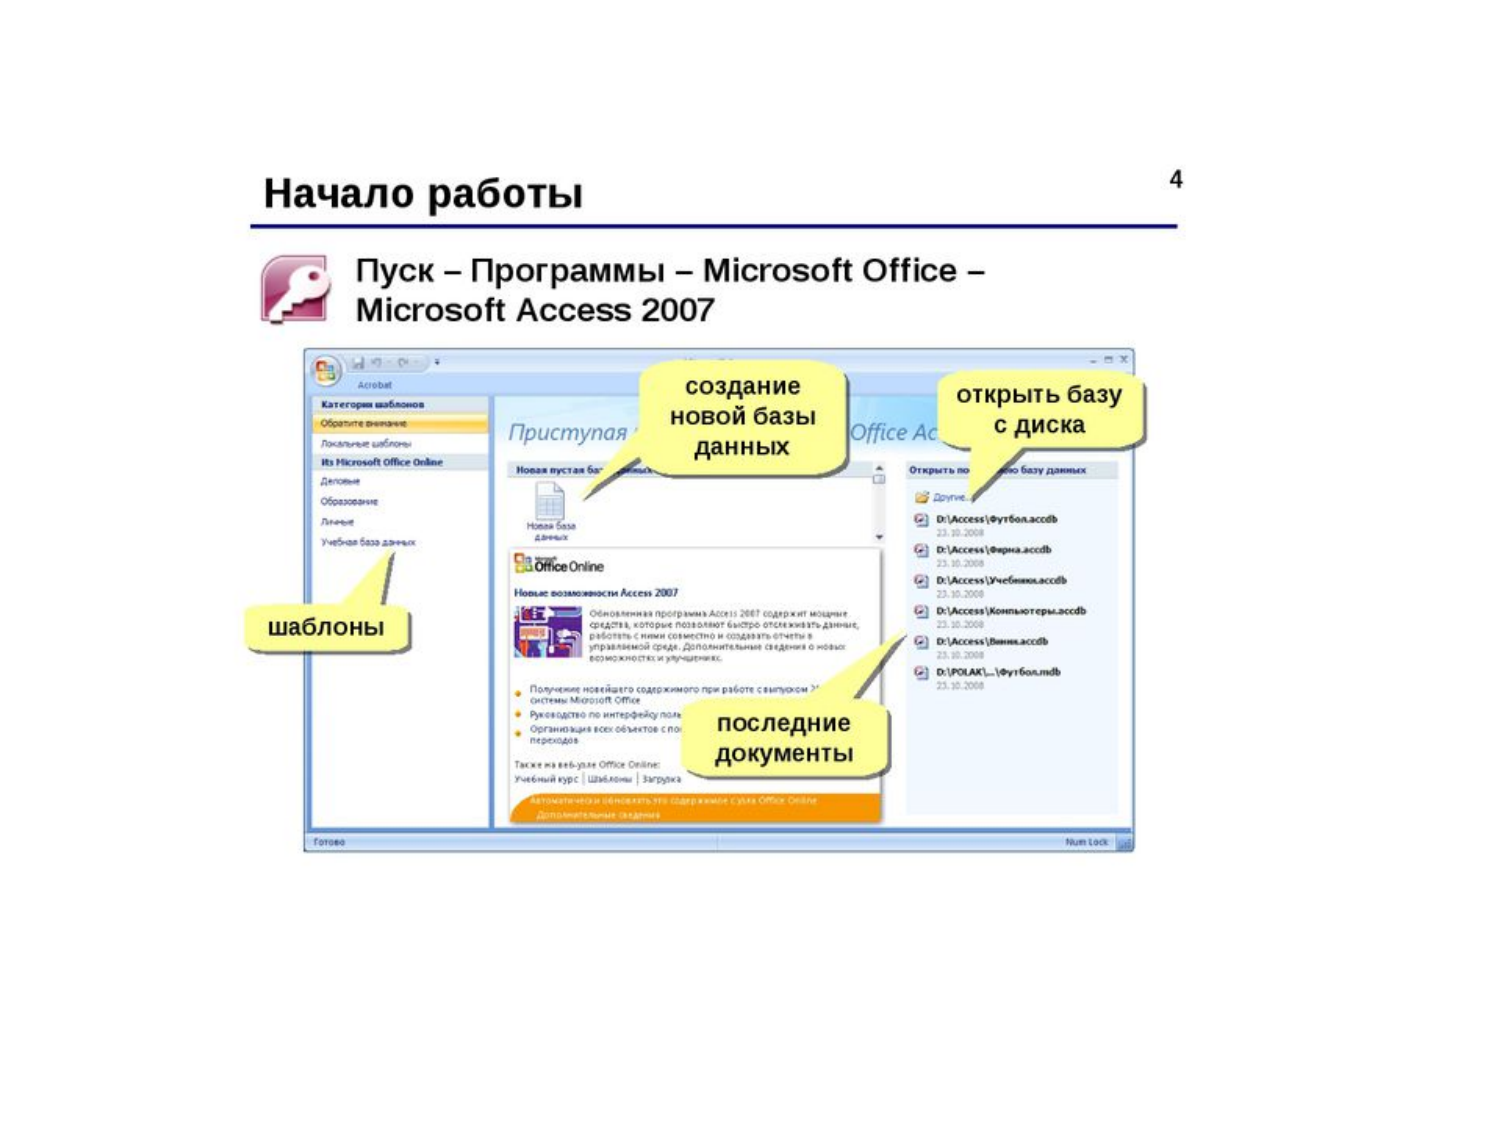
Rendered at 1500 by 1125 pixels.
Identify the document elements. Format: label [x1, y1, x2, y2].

picture [210, 140, 1212, 891]
